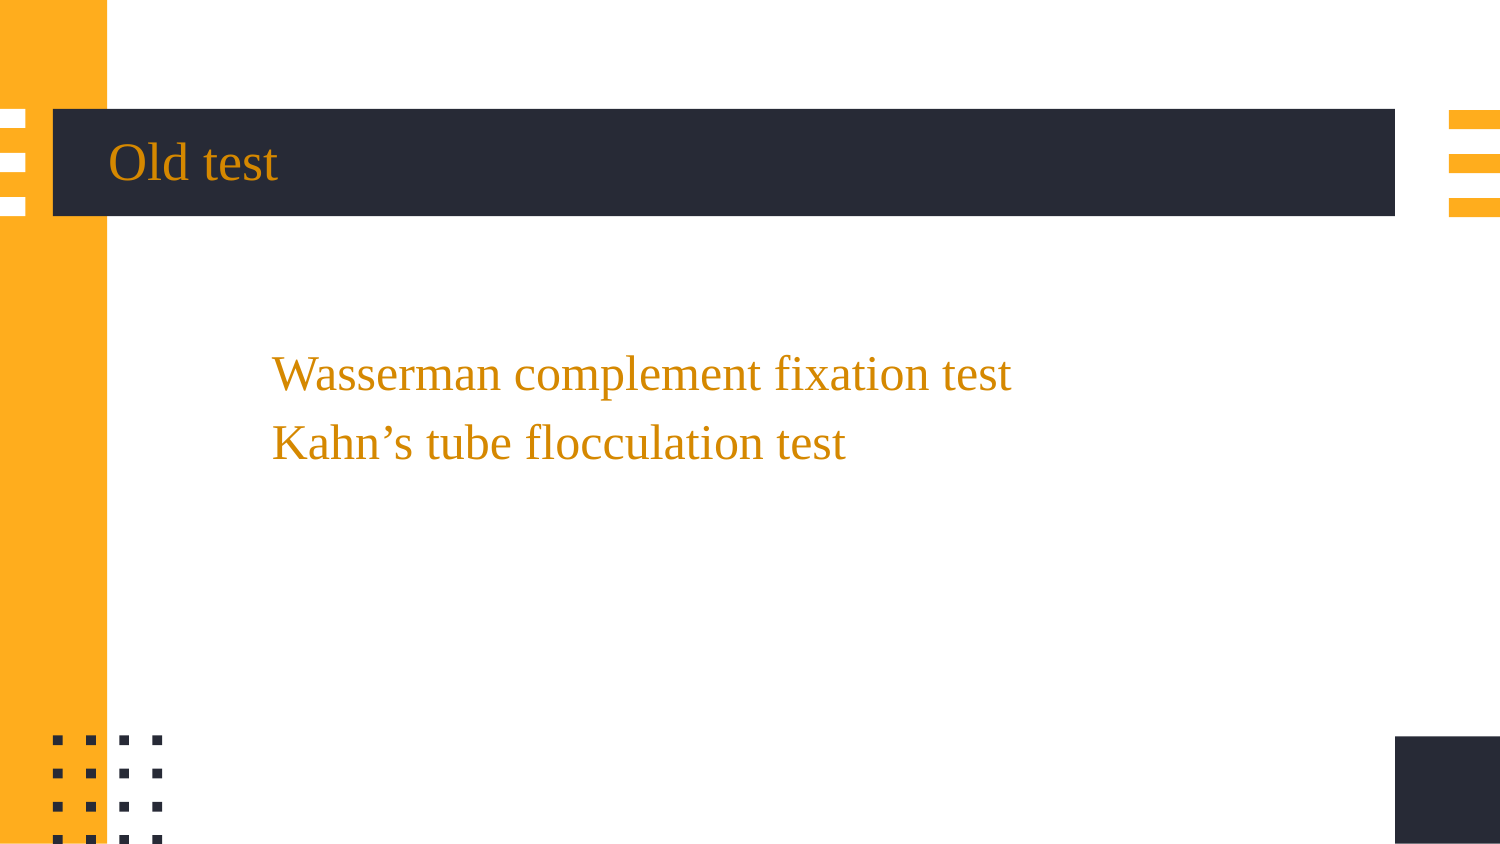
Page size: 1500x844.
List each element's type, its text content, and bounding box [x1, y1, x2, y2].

list Wasserman complement fixation test Kahn’s tube flocculation test [196, 262, 1288, 736]
title Old test [108, 108, 1396, 217]
